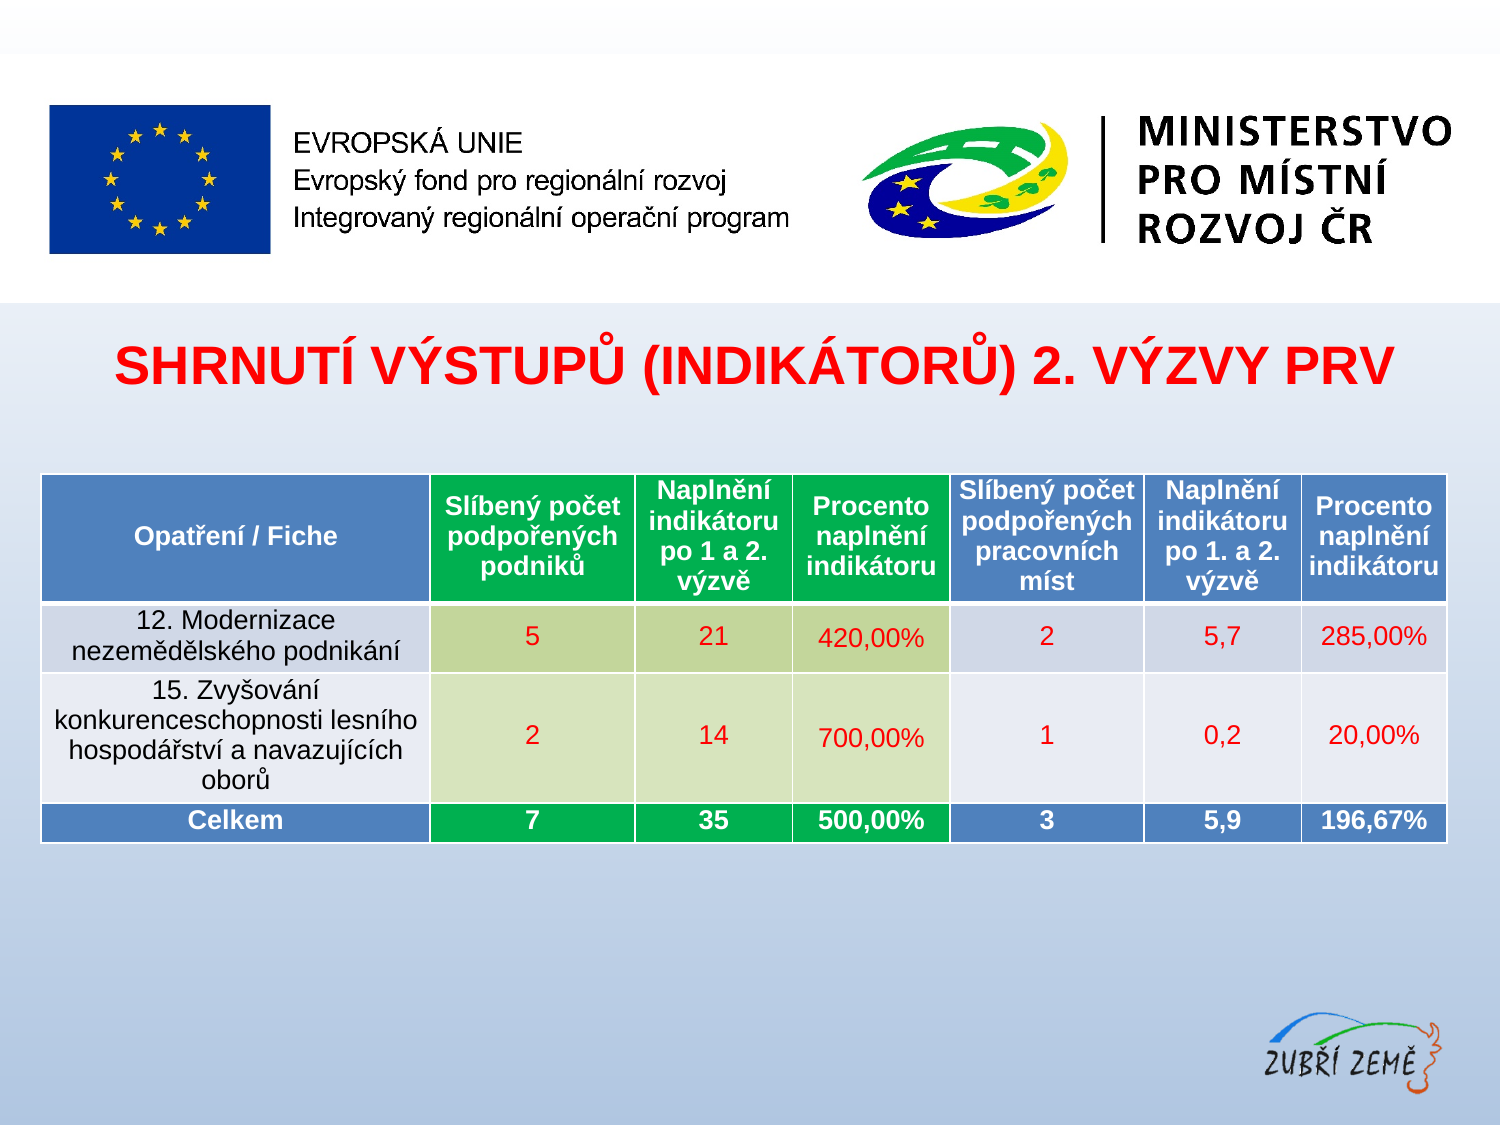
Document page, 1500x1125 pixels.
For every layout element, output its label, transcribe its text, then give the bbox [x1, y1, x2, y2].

table_cell 700,00% [793, 674, 949, 802]
table_cell 15. Zvyšování konkurenceschopnosti lesního hospodářství a navazujících oborů [42, 674, 429, 802]
table_cell 0,2 [1145, 674, 1301, 802]
table_cell 12. Modernizace nezemědělského podnikání [42, 606, 429, 672]
table_cell 5,9 [1145, 804, 1301, 842]
table_cell 21 [636, 606, 792, 672]
table_cell 7 [431, 804, 634, 842]
table_cell 500,00% [793, 804, 949, 842]
table_header Naplnění indikátoru po 1 a 2. výzvě [636, 475, 792, 601]
table_header Procento naplnění indikátoru [1302, 475, 1446, 601]
table_header Opatření / Fiche [42, 475, 429, 601]
table_cell 5,7 [1145, 606, 1301, 672]
table_cell 1 [951, 674, 1143, 802]
table_cell 20,00% [1302, 674, 1446, 802]
table_cell 3 [951, 804, 1143, 842]
table_cell 14 [636, 674, 792, 802]
table_cell 285,00% [1302, 606, 1446, 672]
table_header Procento naplnění indikátoru [793, 475, 949, 601]
table_cell 2 [431, 674, 634, 802]
table_cell 5 [431, 606, 634, 672]
table_cell 35 [636, 804, 792, 842]
table_cell 196,67% [1302, 804, 1446, 842]
table_header Naplnění indikátoru po 1. a 2. výzvě [1145, 475, 1301, 601]
table_cell 2 [951, 606, 1143, 672]
table_header Slíbený počet podpořených podniků [431, 475, 634, 601]
title SHRNUTÍ VÝSTUPŮ (INDIKÁTORŮ) 2. VÝZVY PRV [84, 321, 1443, 405]
table_header Slíbený počet podpořených pracovních míst [951, 475, 1143, 601]
picture [1257, 1011, 1448, 1097]
table_cell 420,00% [793, 606, 949, 672]
picture [0, 54, 1500, 303]
table_cell Celkem [42, 804, 429, 842]
